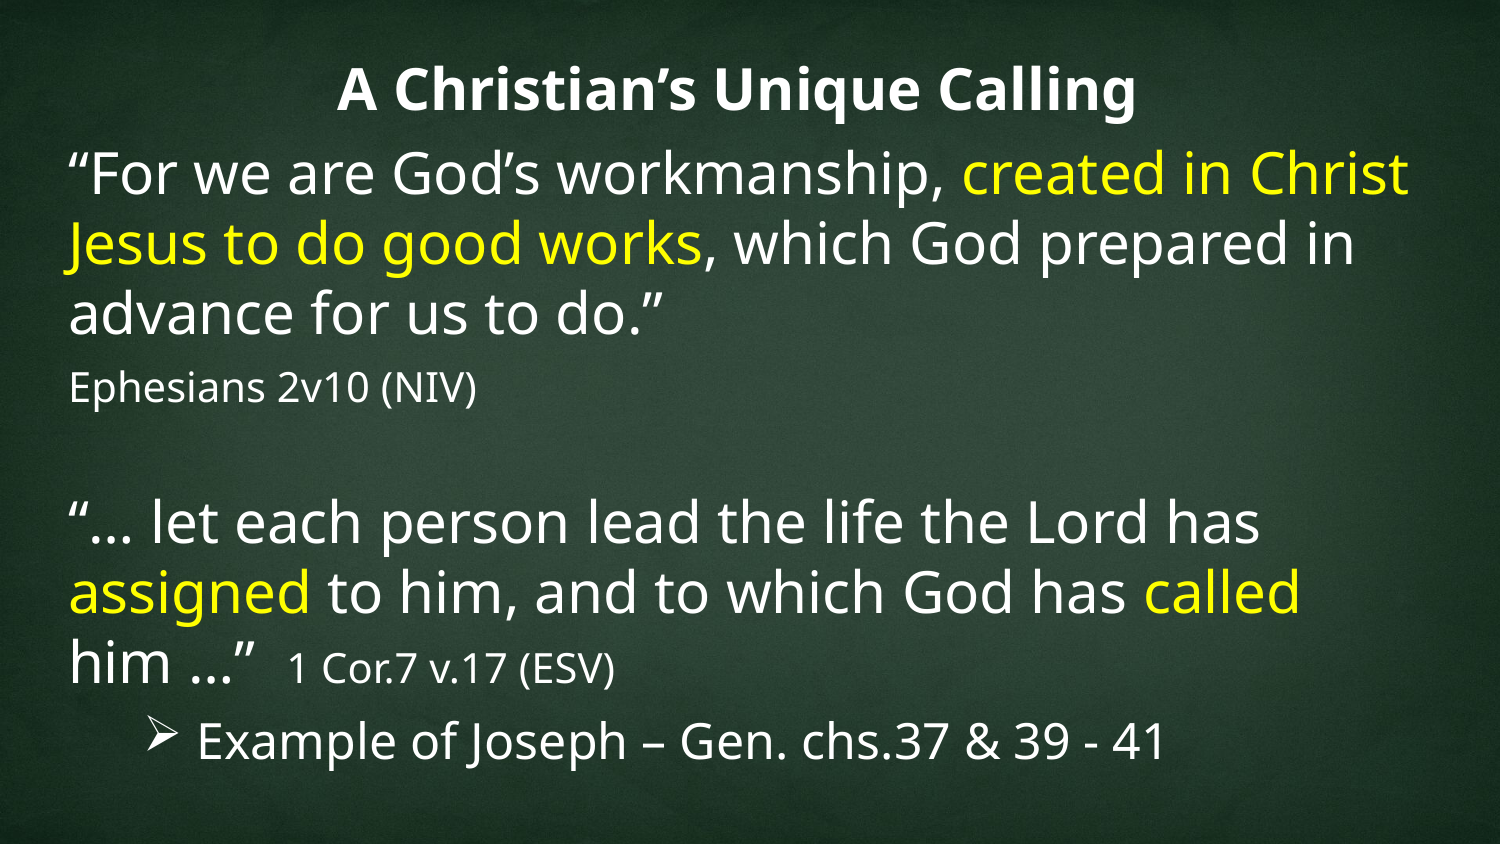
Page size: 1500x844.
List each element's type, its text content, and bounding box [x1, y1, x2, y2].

picture [0, 0, 1500, 844]
list A Christian’s Unique Calling “For we are God’s workmanship, created in Christ Jesus to do good works, which God prepared in advance for us to do.” Ephesians 2v10 (NIV) “… let each person lead the life the Lord has assigned to him, and to which God has called him …” 1 Cor.7 v.17 (ESV) Example of Joseph – Gen. chs.37 & 39 - 41 [60, 43, 1431, 784]
